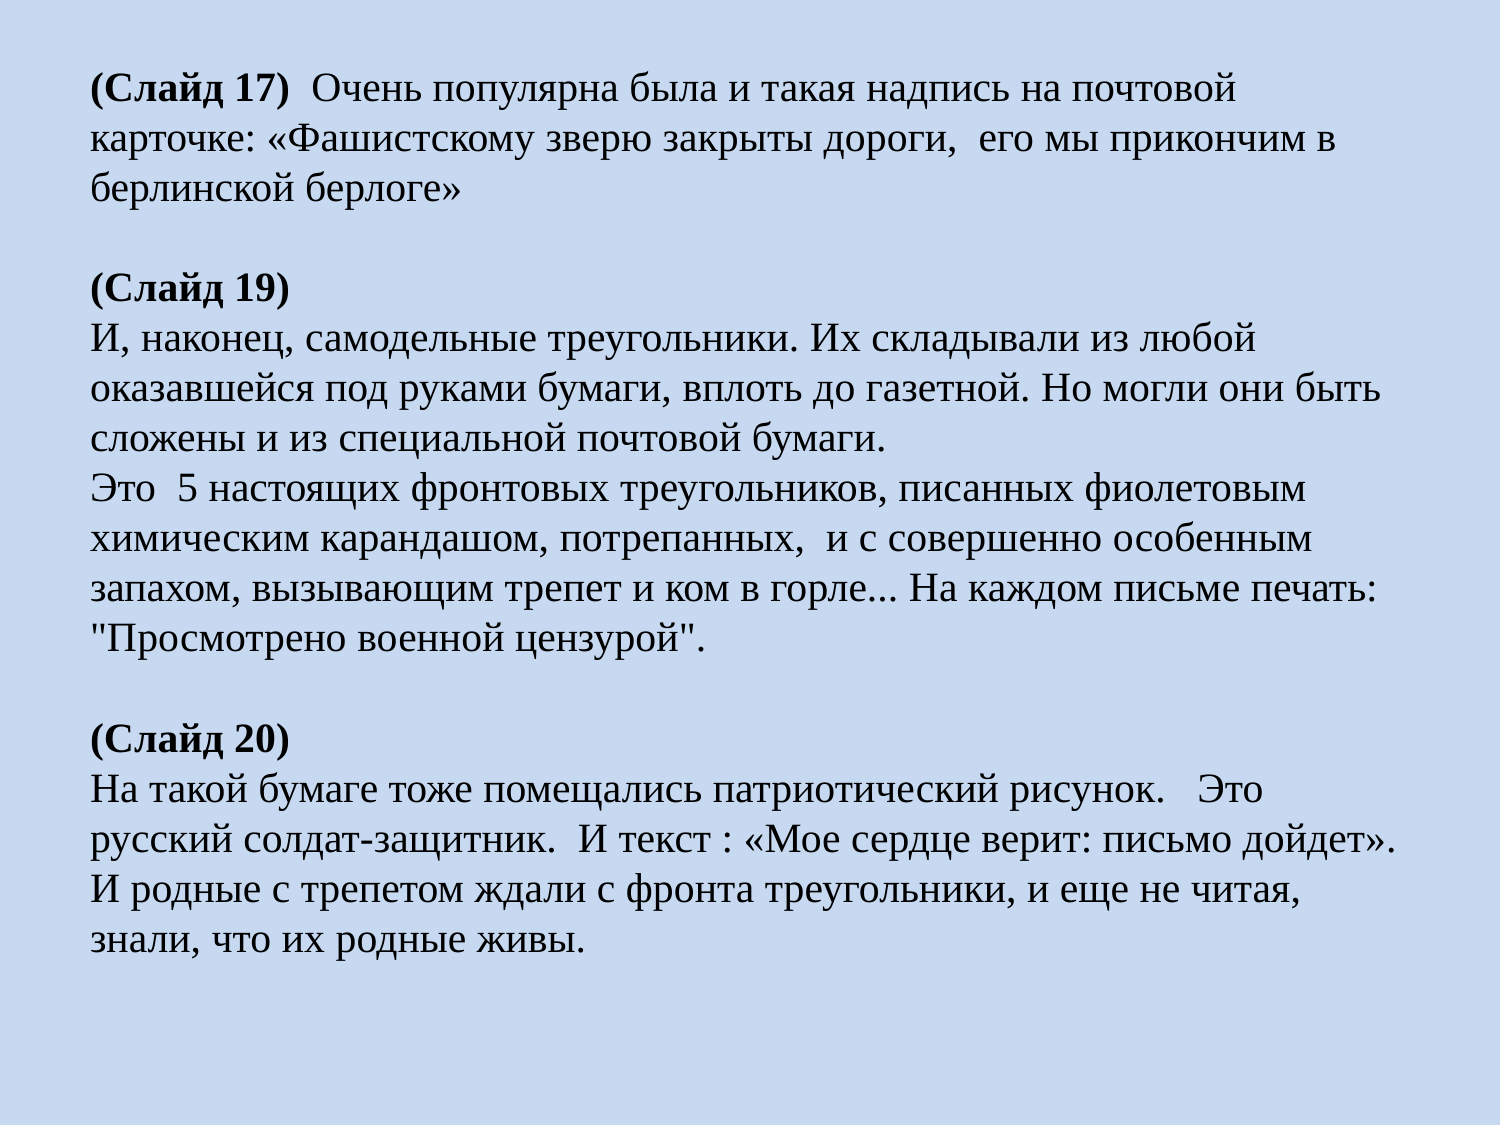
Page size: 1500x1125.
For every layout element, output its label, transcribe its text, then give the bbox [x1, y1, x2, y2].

title (Слайд 17) Очень популярна была и такая надпись на почтовой карточке: «Фашистскому зверю закрыты дороги, его мы прикончим в берлинской берлоге» (Слайд 19) И, наконец, самодельные треугольники. Их складывали из любой оказавшейся под руками бумаги, вплоть до газетной. Но могли они быть сложены и из специальной почтовой бумаги. Это 5 настоящих фронтовых треугольников, писанных фиолетовым химическим карандашом, потрепанных, и с совершенно особенным запахом, вызывающим трепет и ком в горле... На каждом письме печать: "Просмотрено военной цензурой". (Слайд 20) На такой бумаге тоже помещались патриотический рисунок. Это русский солдат-защитник. И текст : «Мое сердце верит: письмо дойдет». И родные с трепетом ждали с фронта треугольники, и еще не читая, знали, что их родные живы. [75, 45, 1425, 1075]
